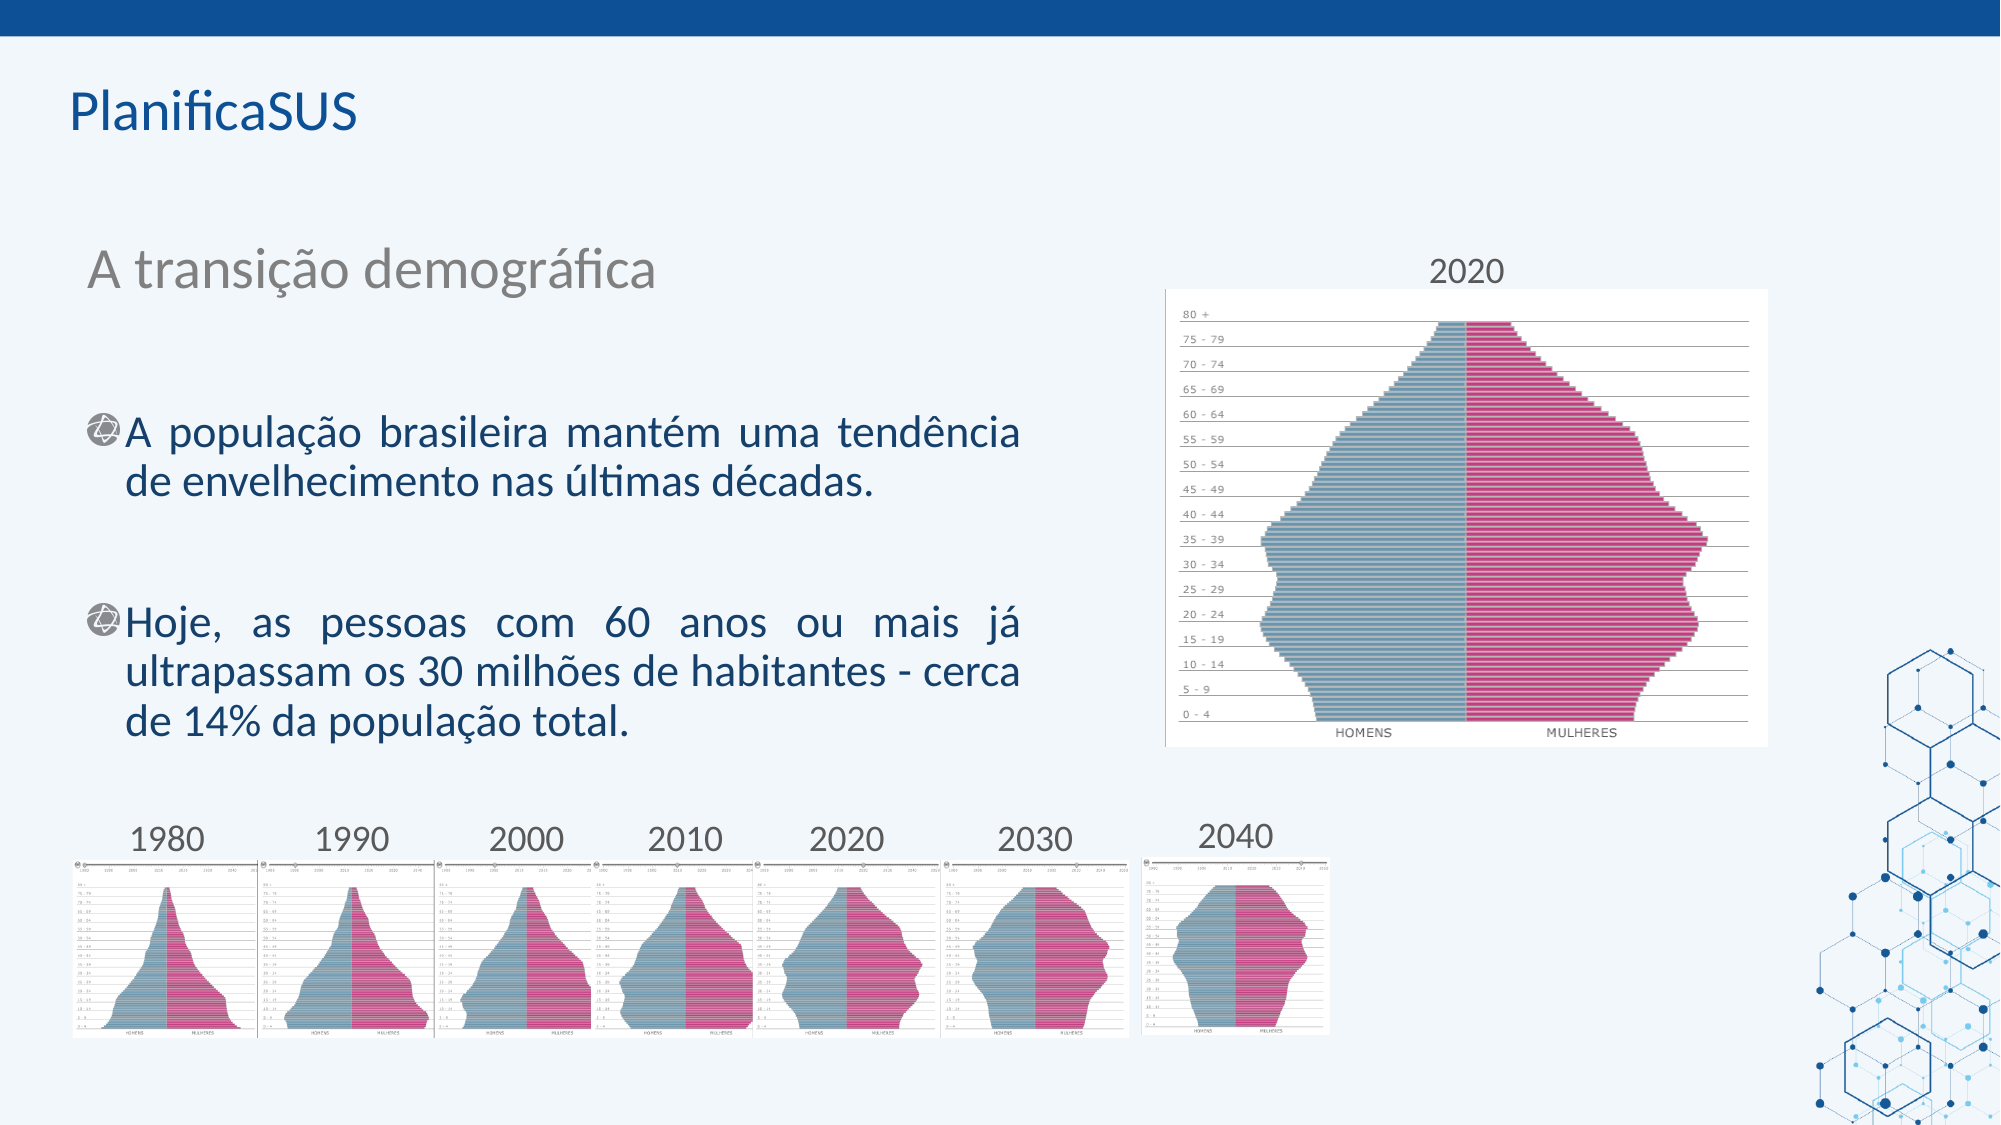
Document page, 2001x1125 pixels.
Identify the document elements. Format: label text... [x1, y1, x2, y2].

picture [87, 603, 120, 636]
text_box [590, 793, 752, 1038]
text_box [940, 793, 1130, 1038]
picture [1165, 289, 1769, 747]
title A transição demográfica [72, 160, 1722, 379]
picture [1793, 648, 2001, 1125]
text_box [433, 793, 590, 1038]
list A população brasileira mantém uma tendência de envelhecimento nas últimas décadas. Hoje, as pessoas com 60 anos ou mais já ultrapassam os 30 milhões de habitantes - cerca de 14% da população total. [72, 400, 1037, 793]
text_box 2020 [1384, 226, 1549, 289]
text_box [752, 793, 940, 1038]
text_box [257, 793, 433, 1038]
picture [87, 413, 120, 446]
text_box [1141, 791, 1330, 1035]
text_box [72, 793, 257, 1038]
